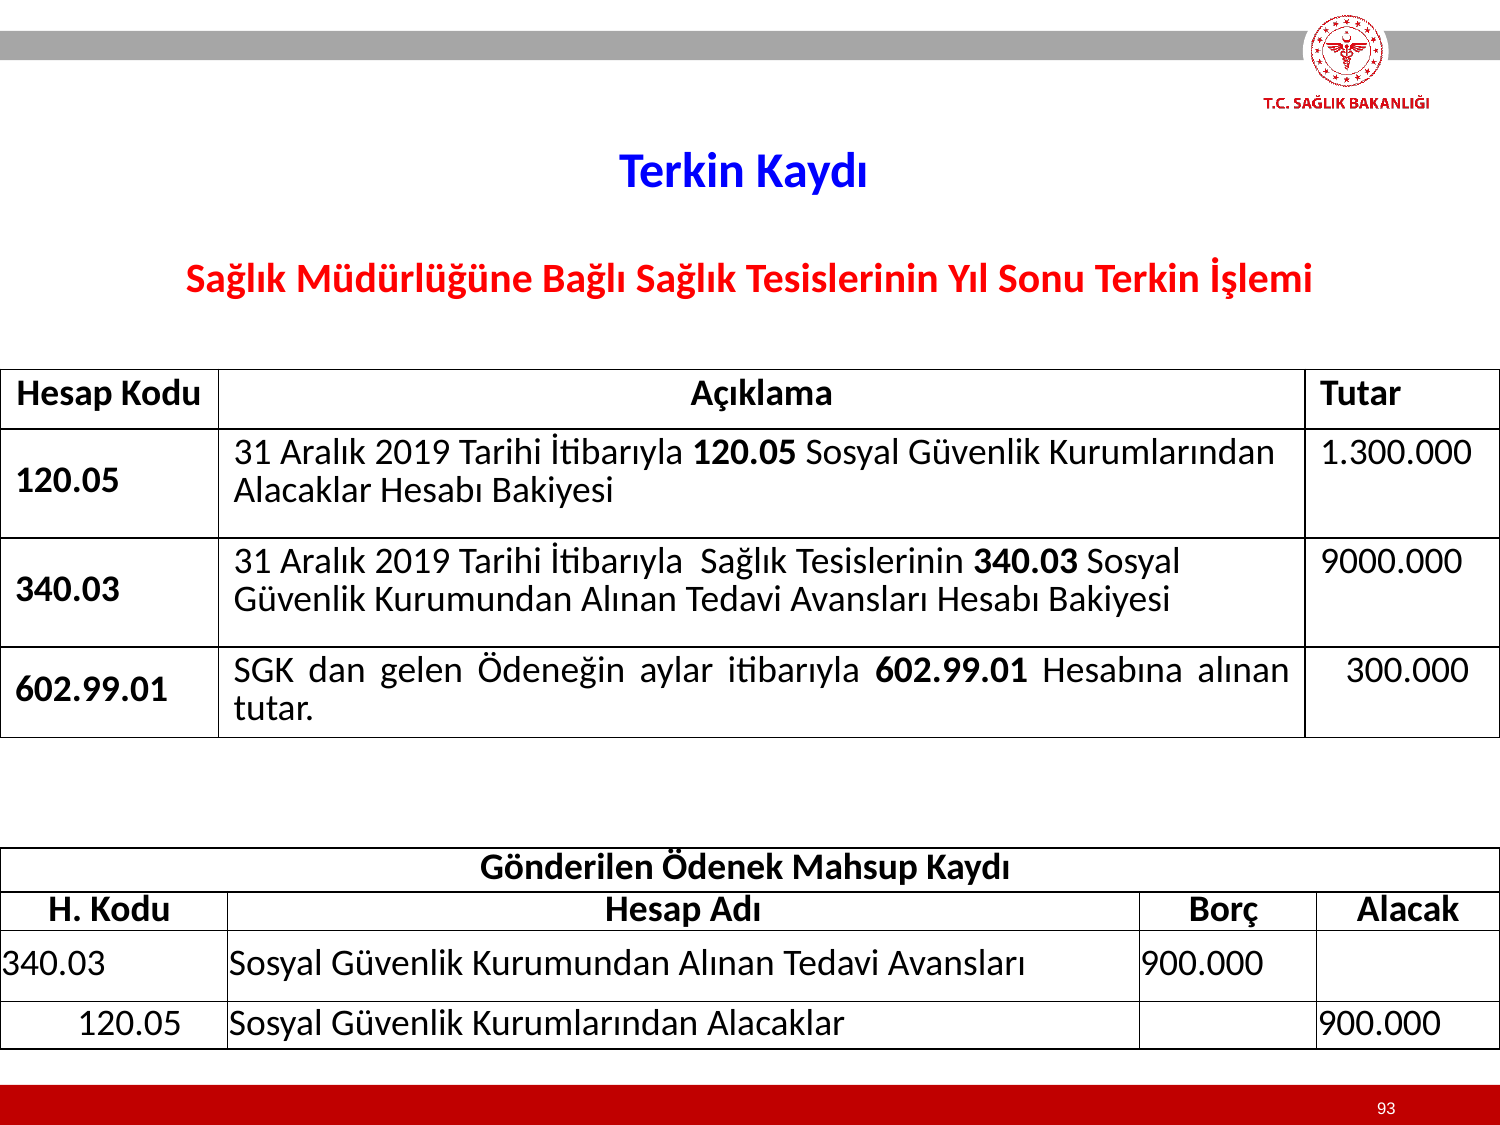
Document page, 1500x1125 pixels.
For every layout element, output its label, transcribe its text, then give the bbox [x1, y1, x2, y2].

table_cell 120.05 [1, 1002, 227, 1048]
text_box Terkin Kaydı [0, 137, 1500, 197]
table_cell 340.03 [1, 931, 227, 1001]
table_cell 900.000 [1317, 1002, 1499, 1048]
picture [1257, 12, 1435, 111]
table_cell SGK dan gelen Ödeneğin aylar itibarıyla 602.99.01 Hesabına alınan tutar. [219, 648, 1304, 737]
table_header Gönderilen Ödenek Mahsup Kaydı [1, 849, 1499, 891]
table_cell [1317, 931, 1499, 1001]
table_cell H. Kodu [1, 893, 227, 930]
table_cell Sosyal Güvenlik Kurumundan Alınan Tedavi Avansları [228, 931, 1139, 1001]
table_cell 340.03 [1, 539, 218, 646]
table_cell [1140, 1002, 1316, 1048]
text_box Sağlık Müdürlüğüne Bağlı Sağlık Tesislerinin Yıl Sonu Terkin İşlemi [0, 243, 1500, 309]
table_cell 31 Aralık 2019 Tarihi İtibarıyla Sağlık Tesislerinin 340.03 Sosyal Güvenlik Kurumundan Alınan Tedavi Avansları Hesabı Bakiyesi [219, 539, 1304, 646]
table_cell 31 Aralık 2019 Tarihi İtibarıyla 120.05 Sosyal Güvenlik Kurumlarından Alacaklar Hesabı Bakiyesi [219, 430, 1304, 537]
table_cell 602.99.01 [1, 648, 218, 737]
table_cell Alacak [1317, 893, 1499, 930]
table_header Hesap Kodu [1, 370, 218, 428]
table_cell Sosyal Güvenlik Kurumlarından Alacaklar [228, 1002, 1139, 1048]
table_cell 9000.000 [1306, 539, 1499, 646]
table_cell Hesap Adı [228, 893, 1139, 930]
table_cell 300.000 [1306, 648, 1499, 737]
table_header Tutar [1306, 370, 1499, 428]
table_cell 1.300.000 [1306, 430, 1499, 537]
table_cell 120.05 [1, 430, 218, 537]
table_cell 900.000 [1140, 931, 1316, 1001]
table_cell Borç [1140, 893, 1316, 930]
table_header Açıklama [219, 370, 1304, 428]
